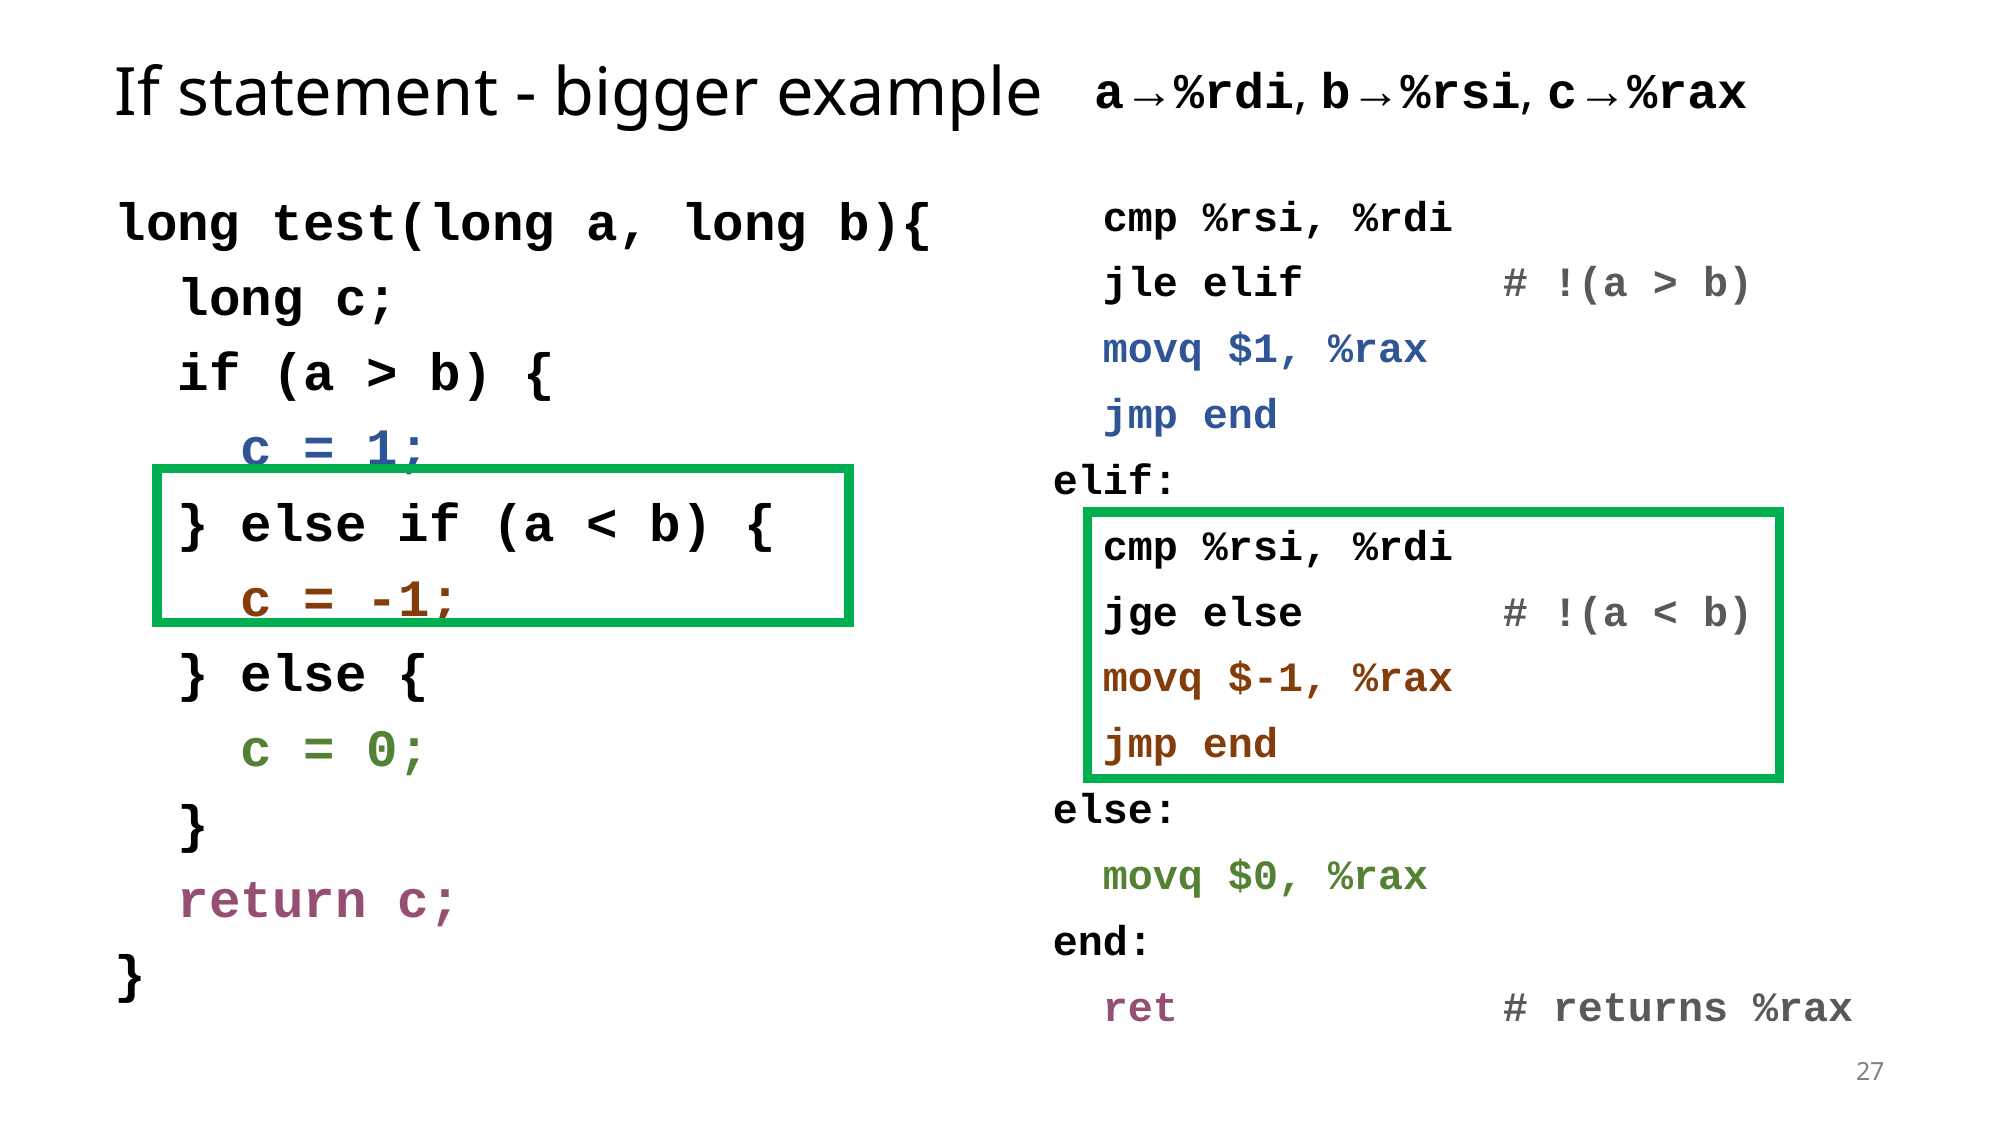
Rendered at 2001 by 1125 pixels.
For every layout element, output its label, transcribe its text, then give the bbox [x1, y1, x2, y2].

title If statement - bigger example [99, 37, 1900, 150]
text_box [156, 468, 850, 624]
list long test(long a, long b){ long c; if (a > b) { c = 1; } else if (a < b) { c = -1; } else { c = 0; } return c; } [99, 187, 979, 1013]
slide_number 27 [1749, 1074, 1900, 1103]
text_box [1086, 511, 1780, 780]
text_box a→%rdi, b→%rsi, c→%rax [1079, 51, 1859, 127]
list cmp %rsi, %rdi jle elif # !(a > b) movq $1, %rax jmp end elif: cmp %rsi, %rdi jge else # !(a < b) movq $-1, %rax jmp end else: movq $0, %rax end: ret # returns %rax [1037, 187, 1901, 1074]
